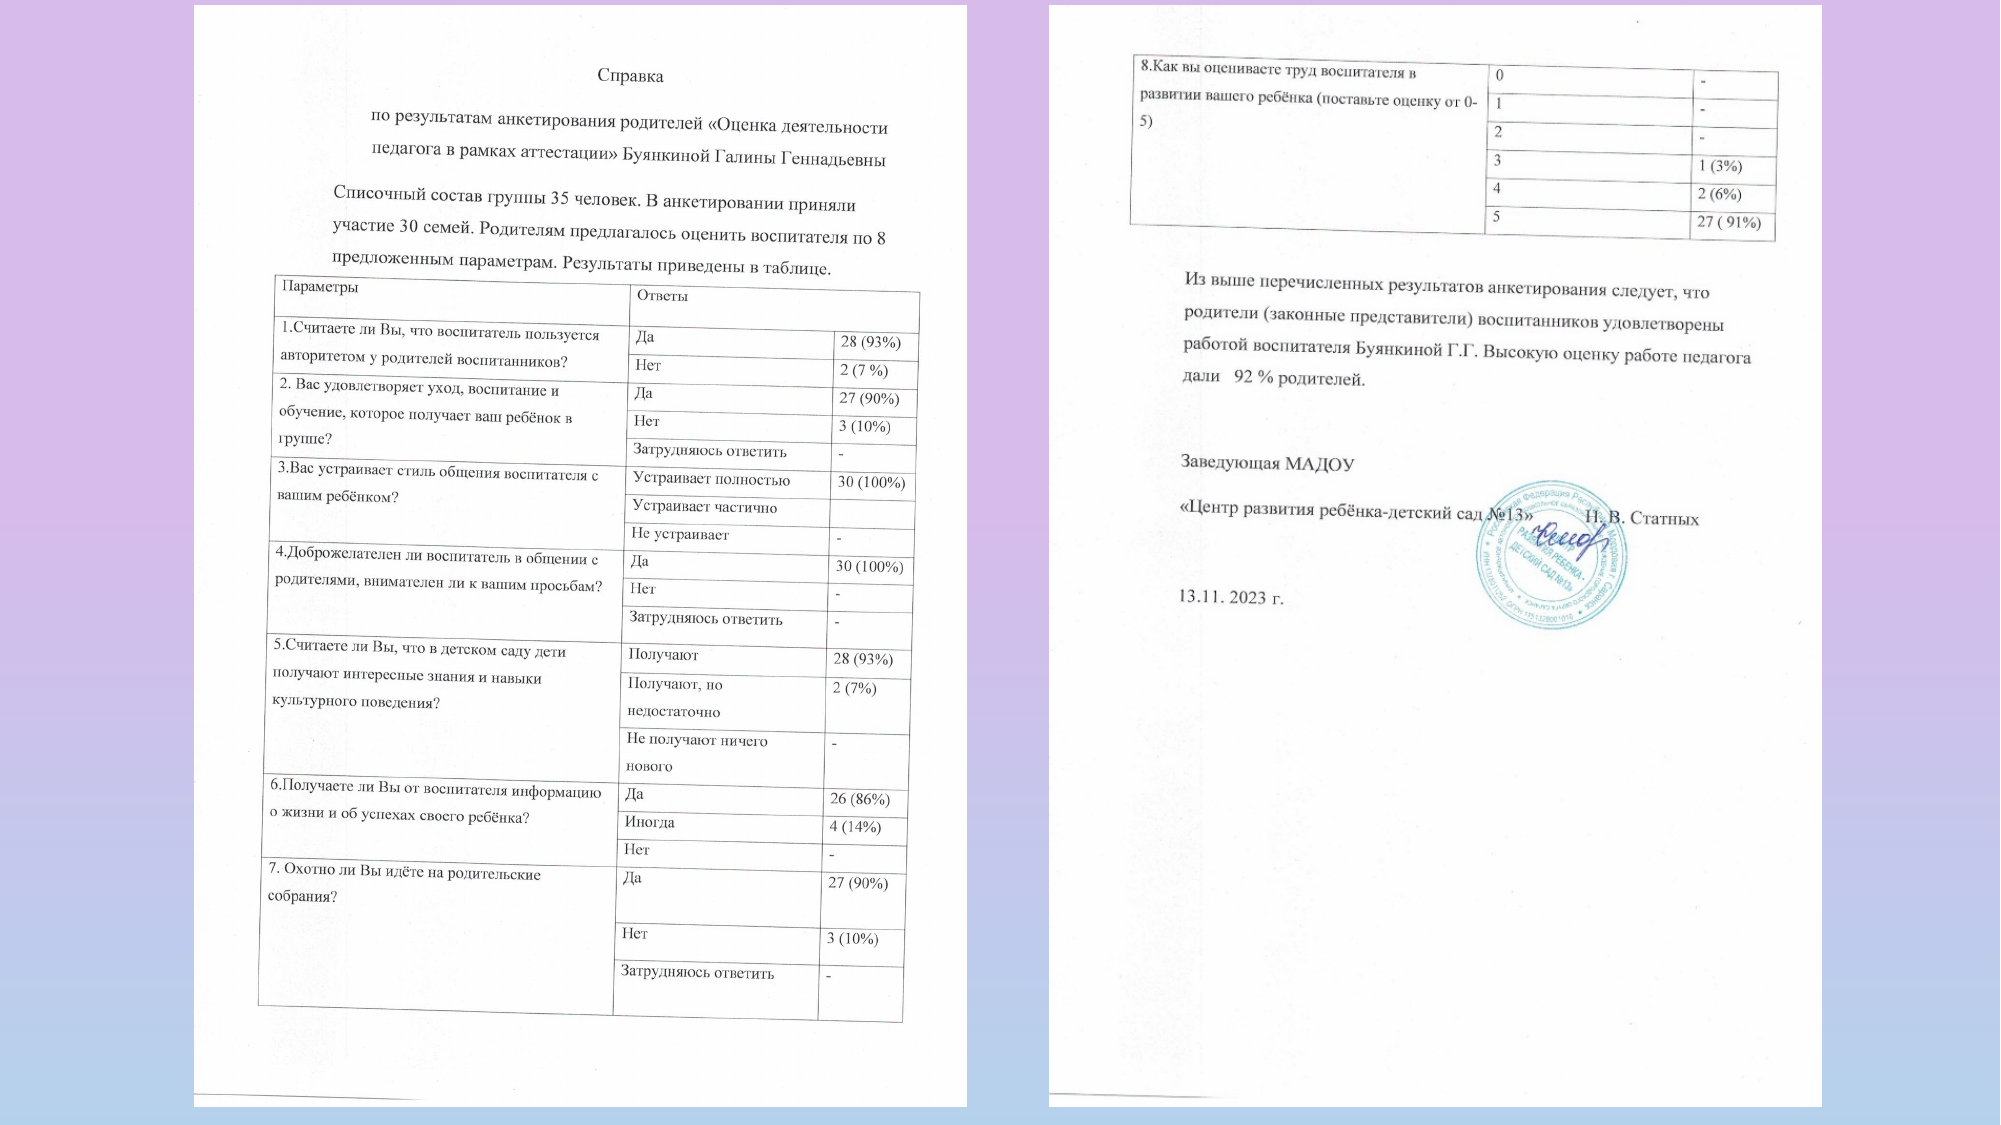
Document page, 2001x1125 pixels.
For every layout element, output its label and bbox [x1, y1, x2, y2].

list [1049, 5, 1822, 1108]
picture [194, 5, 967, 1108]
